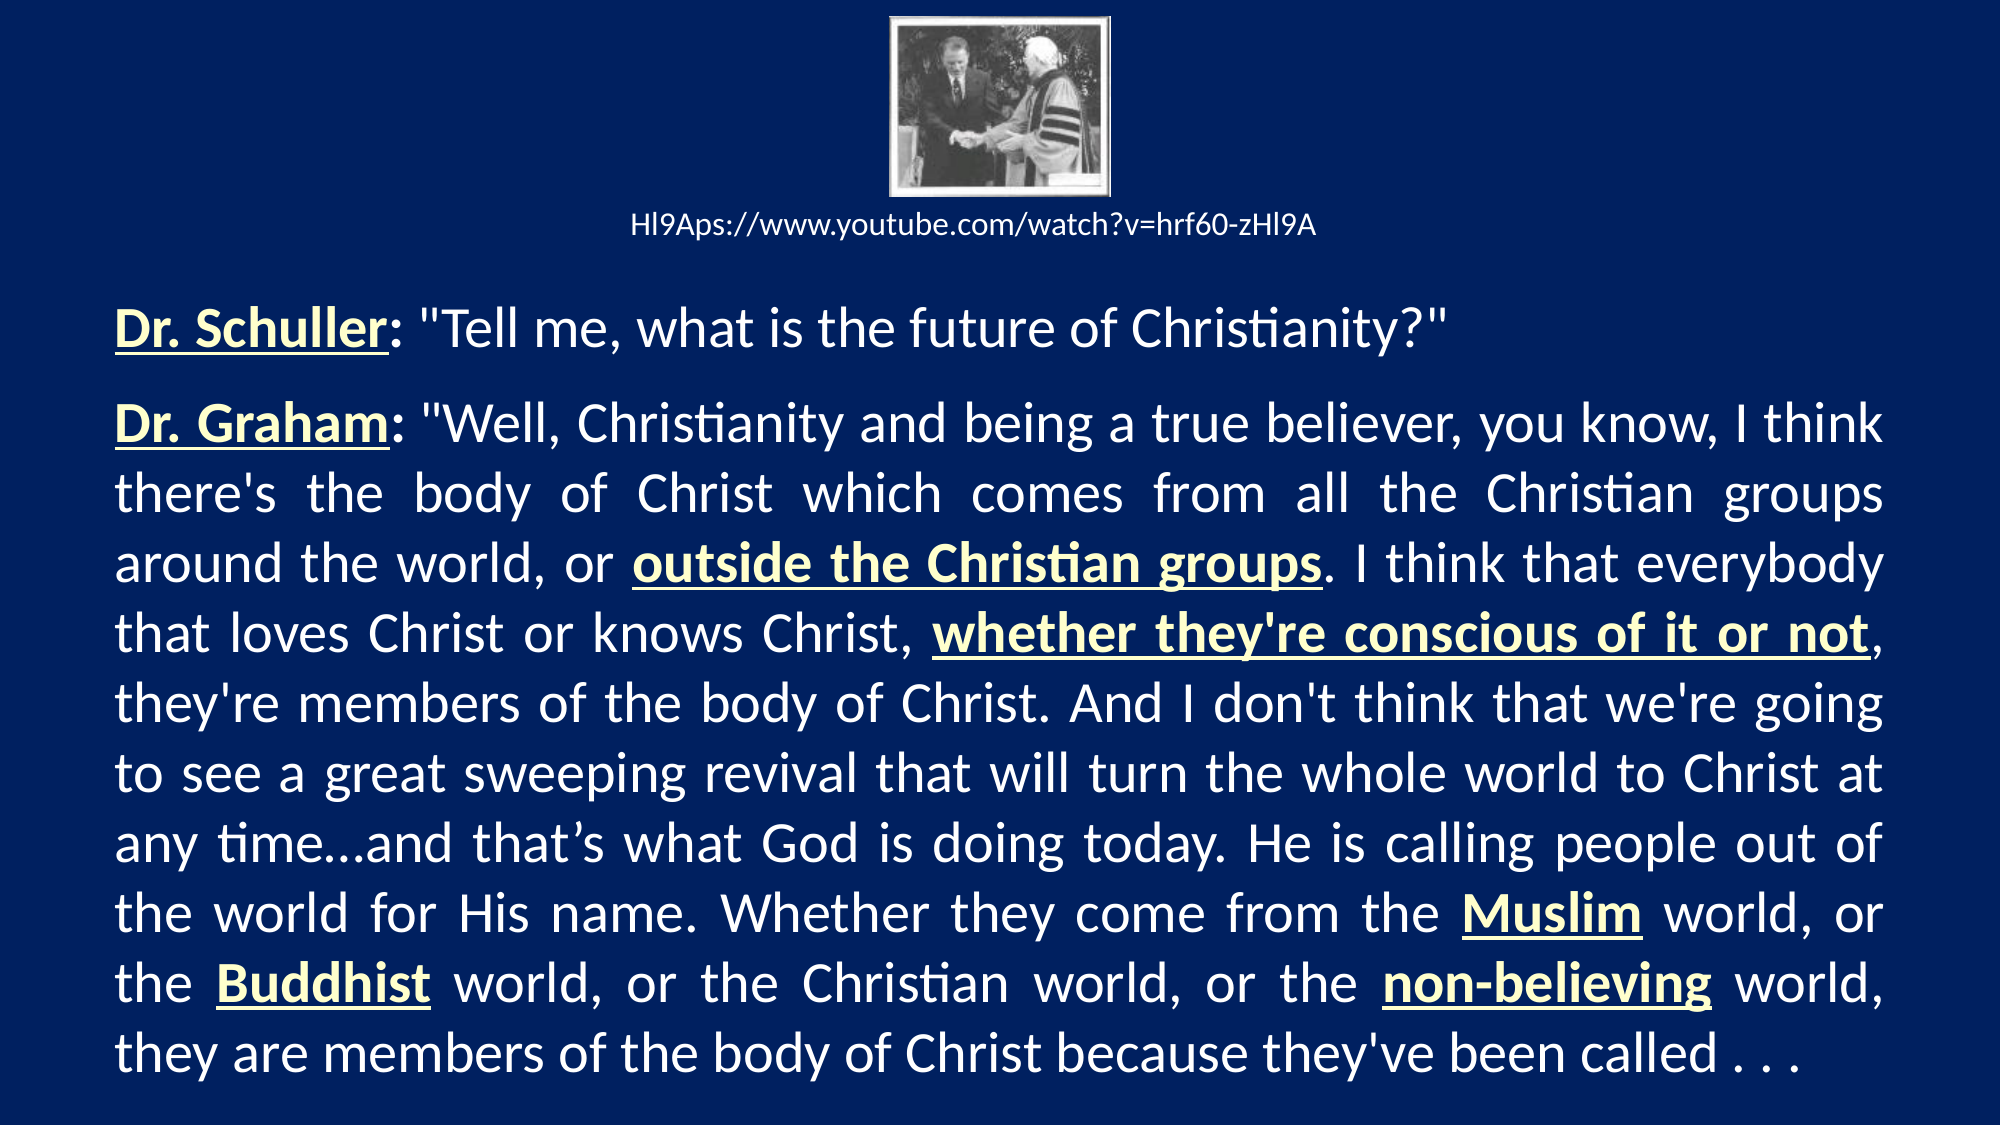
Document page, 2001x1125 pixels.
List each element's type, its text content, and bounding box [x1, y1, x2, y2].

text_box Hl9Aps://www.youtube.com/watch?v=hrf60-zHl9A [615, 194, 1385, 250]
picture [889, 16, 1111, 197]
text_box Dr. Schuller: "Tell me, what is the future of Christianity?" Dr. Graham: "Well, Christianity and being a true believer, you know, I think there's the body of Christ which comes from all the Christian groups around the world, or outside the Christian groups. I think that everybody that loves Christ or knows Christ, whether they're conscious of it or not, they're members of the body of Christ. And I don't think that we're going to see a great sweeping revival that will turn the whole world to Christ at any time…and that’s what God is doing today. He is calling people out of the world for His name. Whether they come from the Muslim world, or the Buddhist world, or the Christian world, or the non-believing world, they are members of the body of Christ because they've been called . . . [99, 282, 1900, 1092]
